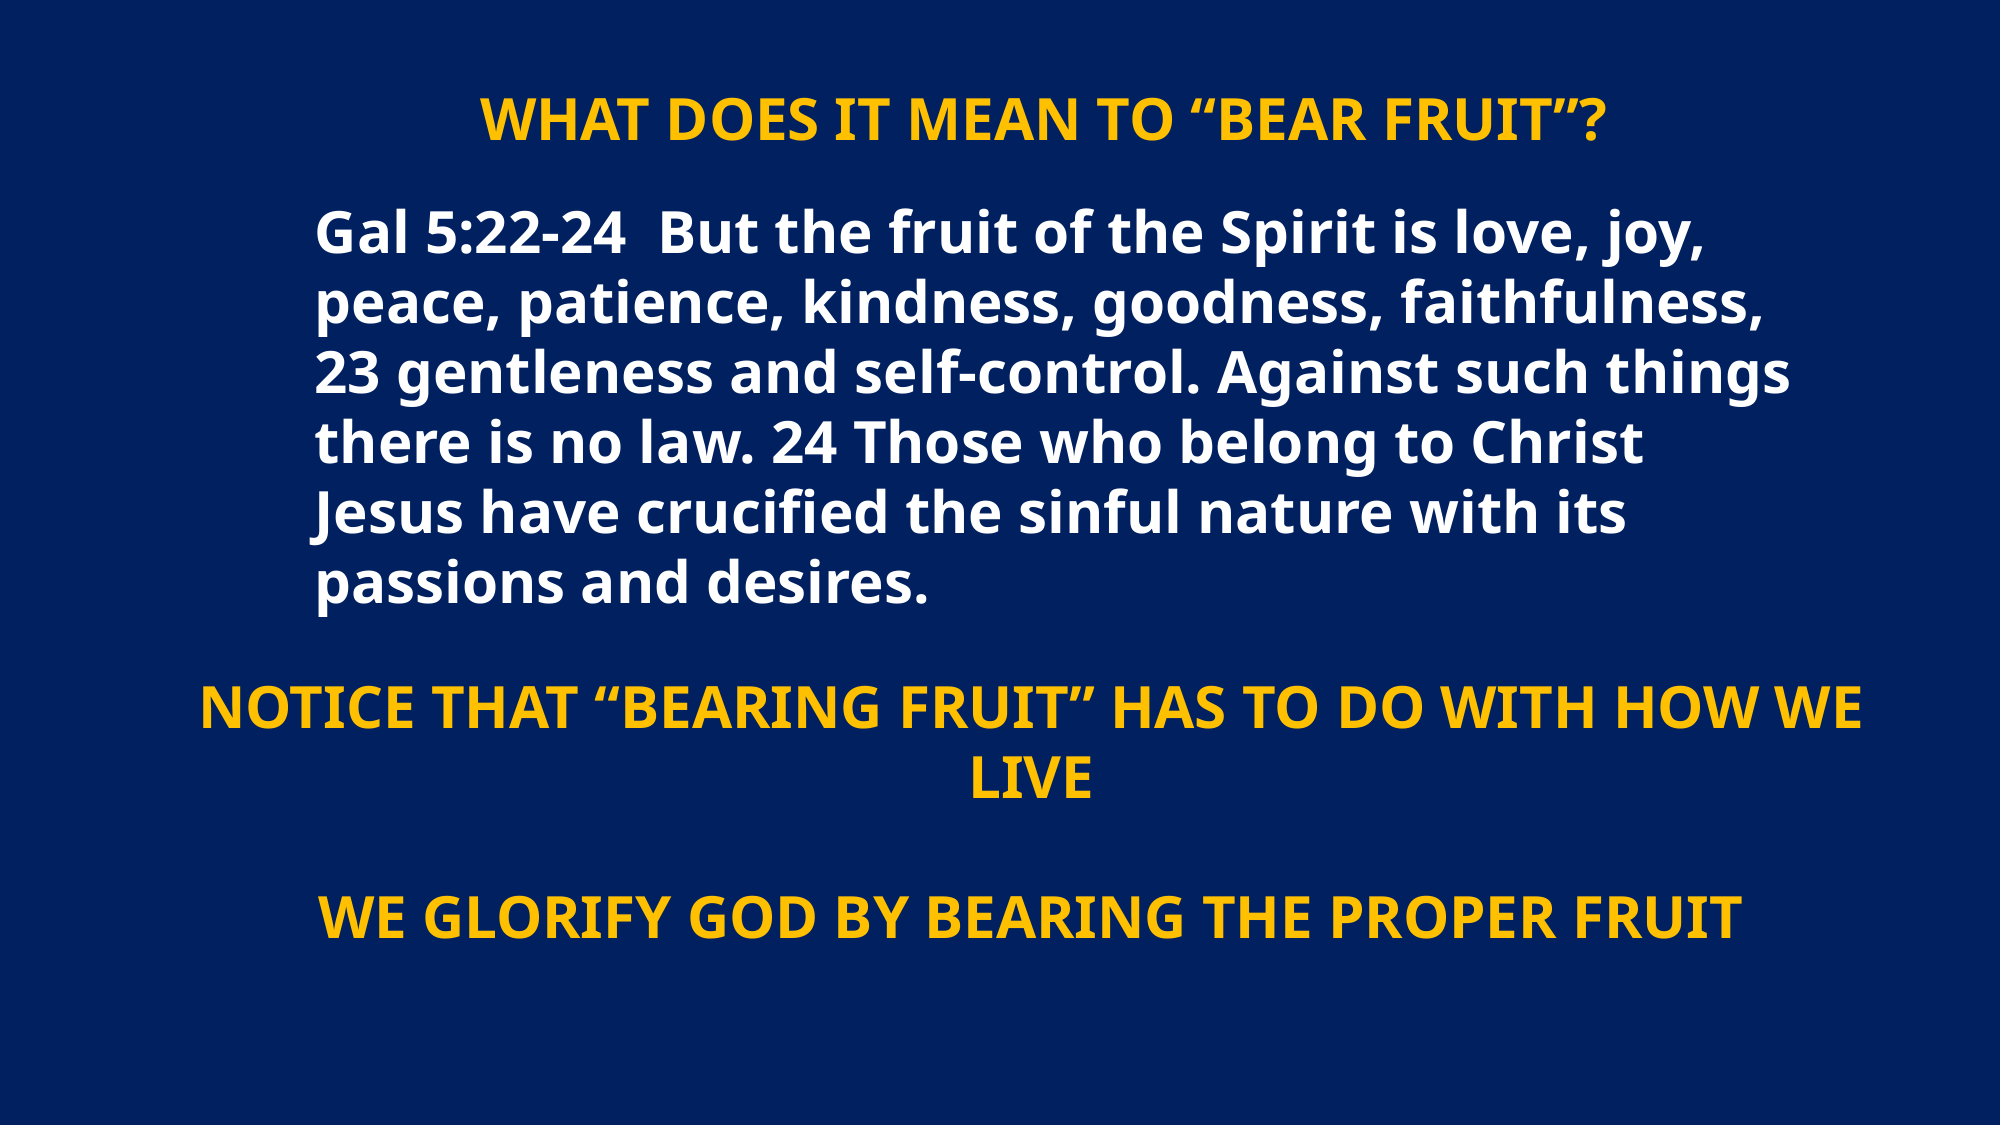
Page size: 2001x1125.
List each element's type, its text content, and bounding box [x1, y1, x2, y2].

text_box Gal 5:22-24 But the fruit of the Spirit is love, joy, peace, patience, kindness, goodness, faithfulness, 23 gentleness and self-control. Against such things there is no law. 24 Those who belong to Christ Jesus have crucified the sinful nature with its passions and desires. [299, 187, 1813, 623]
text_box WHAT DOES IT MEAN TO “BEAR FRUIT”? [275, 75, 1813, 160]
text_box NOTICE THAT “BEARING FRUIT” HAS TO DO WITH HOW WE LIVE WE GLORIFY GOD BY BEARING THE PROPER FRUIT [174, 662, 1888, 958]
